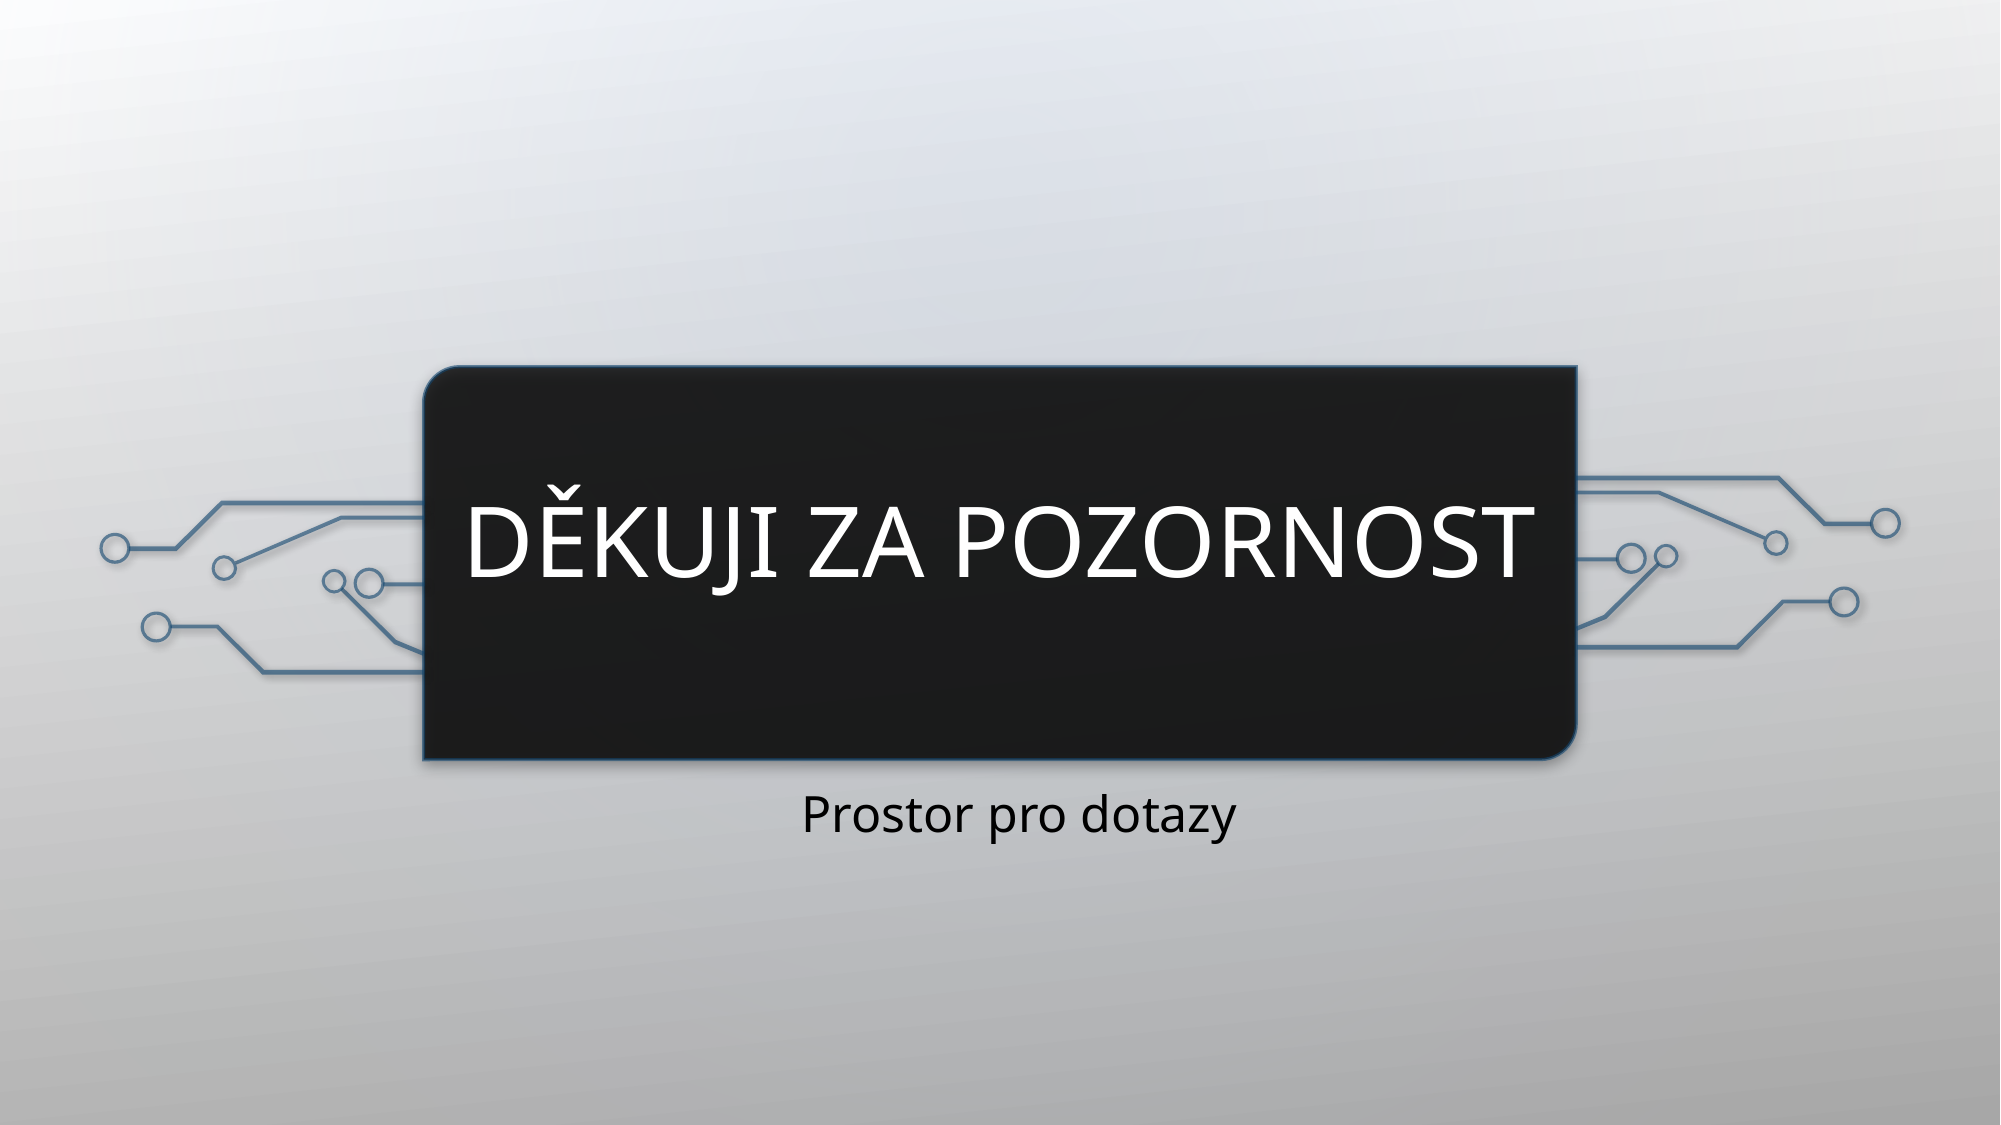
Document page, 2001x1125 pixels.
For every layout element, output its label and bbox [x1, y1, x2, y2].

text_box [0, 0, 2000, 1125]
text_box [99, 475, 1902, 675]
